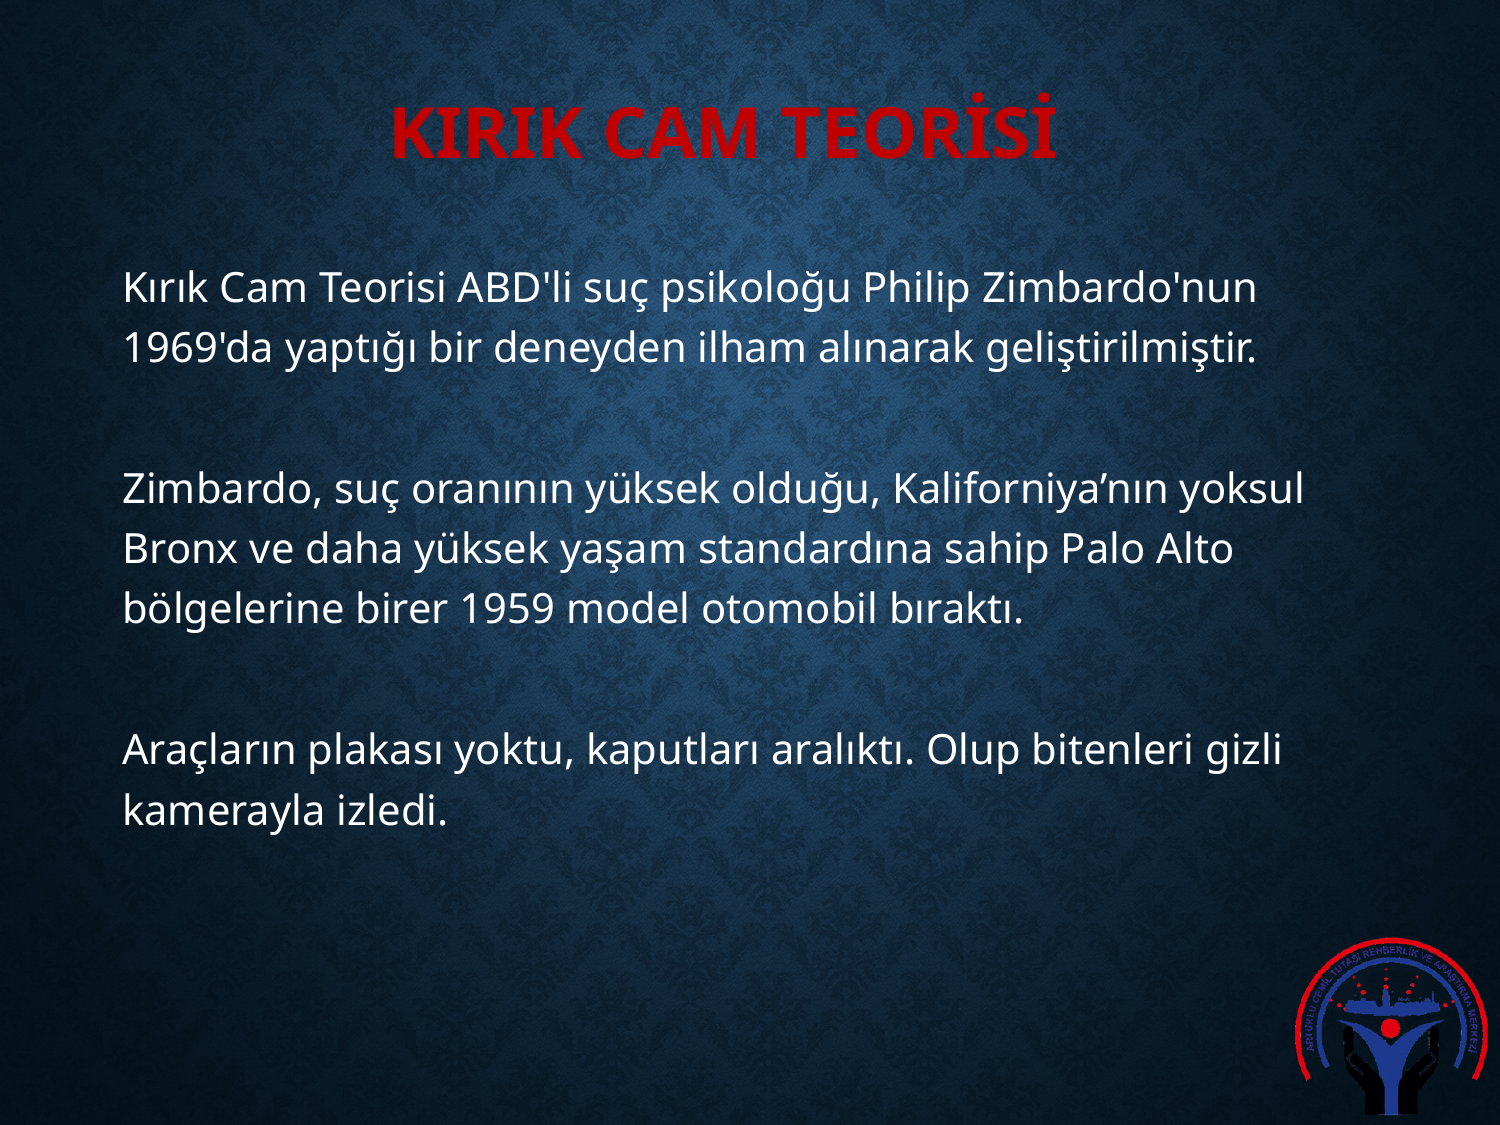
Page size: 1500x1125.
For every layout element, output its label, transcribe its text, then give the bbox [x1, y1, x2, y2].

title KIRIK CAM TEORİSİ [0, 75, 1447, 197]
picture [1280, 928, 1500, 1124]
list Kırık Cam Teorisi ABD'li suç psikoloğu Philip Zimbardo'nun 1969'da yaptığı bir deneyden ilham alınarak geliştirilmiştir. Zimbardo, suç oranının yüksek olduğu, Kaliforniya’nın yoksul Bronx ve daha yüksek yaşam standardına sahip Palo Alto bölgelerine birer 1959 model otomobil bıraktı. Araçların plakası yoktu, kaputları aralıktı. Olup bitenleri gizli kamerayla izledi. [88, 243, 1376, 1047]
